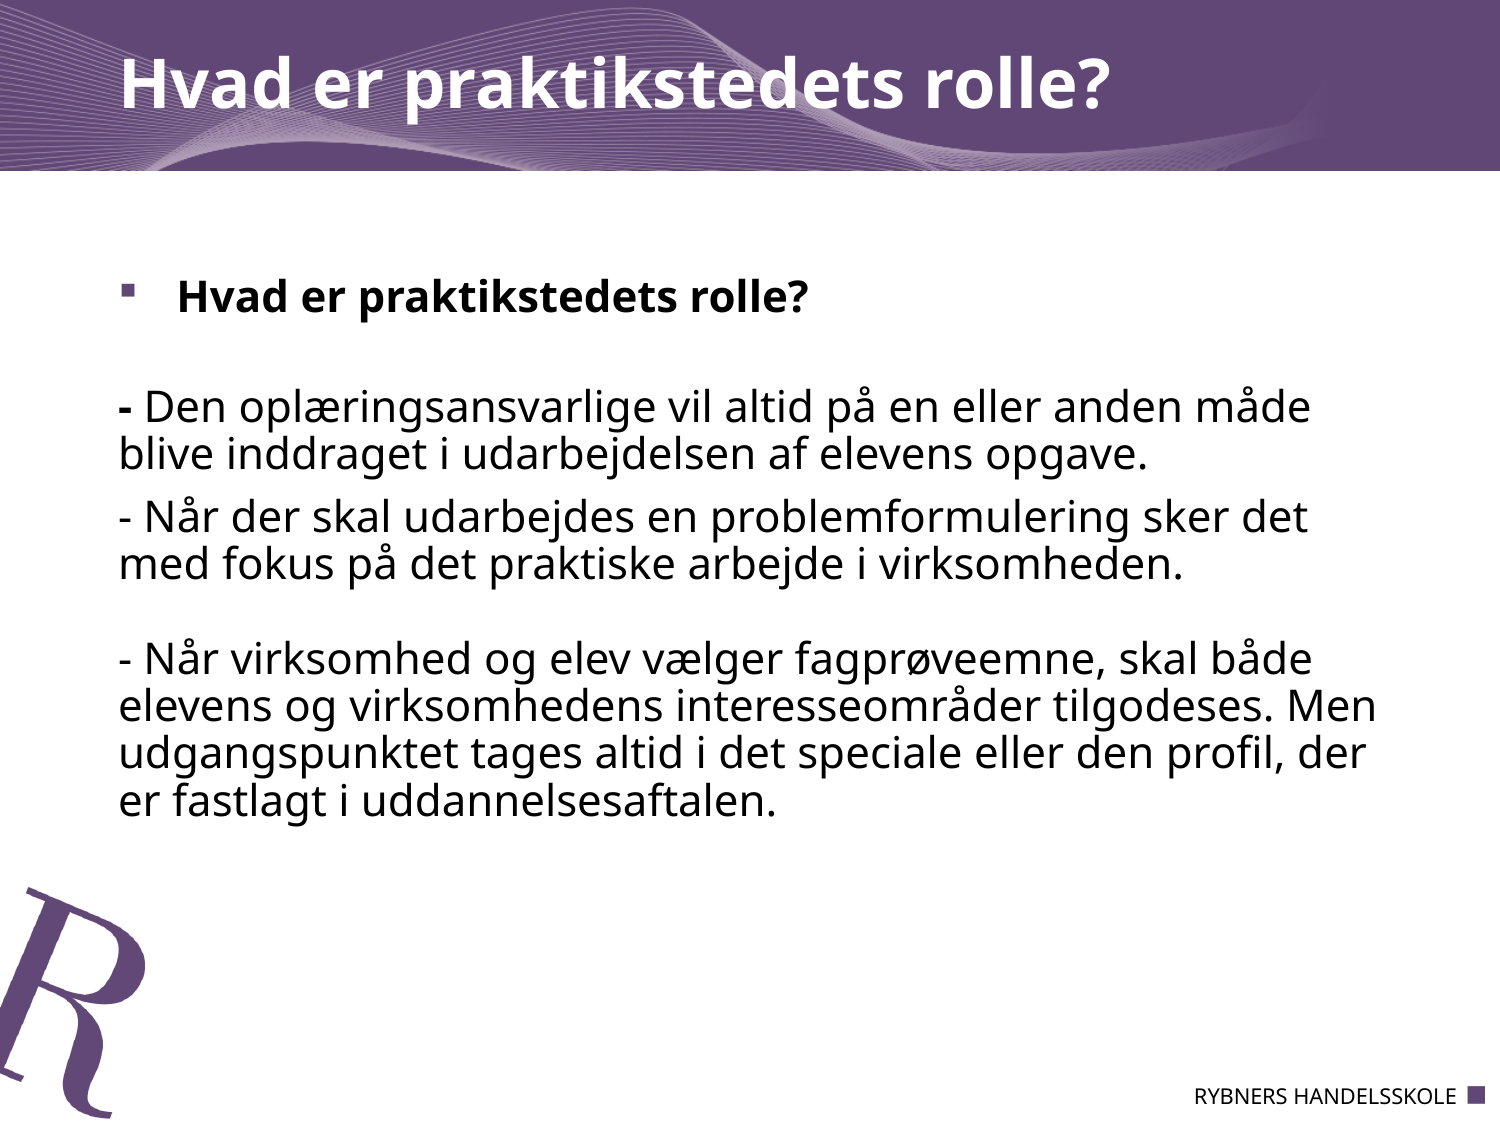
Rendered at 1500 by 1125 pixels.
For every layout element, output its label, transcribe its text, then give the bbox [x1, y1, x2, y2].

picture [0, 874, 251, 1125]
picture [0, 0, 1500, 171]
title Hvad er praktikstedets rolle? [103, 2, 1397, 170]
list Hvad er praktikstedets rolle? - Den oplæringsansvarlige vil altid på en eller anden måde blive inddraget i udarbejdelsen af elevens opgave. - Når der skal udarbejdes en problemformulering sker det med fokus på det praktiske arbejde i virksomheden. - Når virksomhed og elev vælger fagprøveemne, skal både elevens og virksomhedens interesseområder tilgodeses. Men udgangspunktet tages altid i det speciale eller den profil, der er fastlagt i uddannelsesaftalen. [103, 267, 1397, 1014]
picture [1467, 1086, 1485, 1104]
